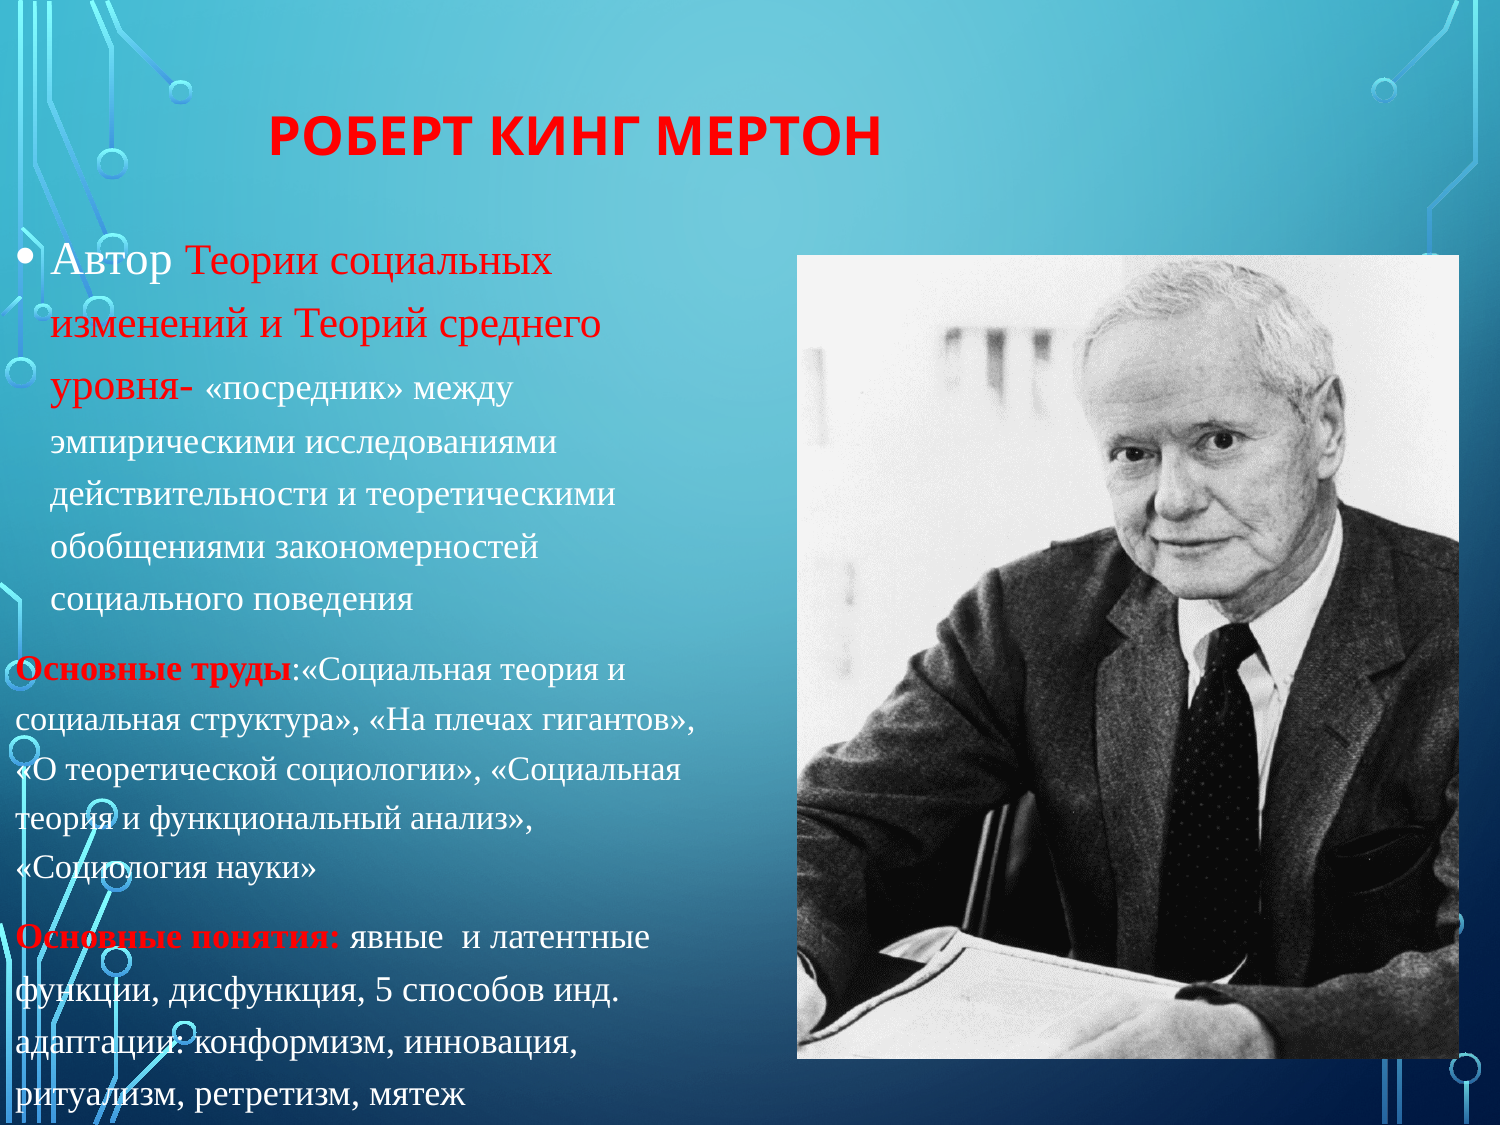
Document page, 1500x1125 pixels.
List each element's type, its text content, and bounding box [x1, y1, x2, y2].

list Автор Теории социальных изменений и Теорий среднего уровня- «посредник» между эмпирическими исследованиями действительности и теоретическими обобщениями закономерностей социального поведения Основные труды:«Социальная теория и социальная структура», «На плечах гигантов», «О теоретической социологии», «Социальная теория и функциональный анализ», «Социология науки» Основные понятия: явные и латентные функции, дисфункция, 5 способов инд. адаптации: конформизм, инновация, ритуализм, ретретизм, мятеж [0, 208, 741, 1125]
title РОБЕРТ КИНГ МЕРТОН [140, 101, 1360, 175]
picture [796, 255, 1459, 1059]
